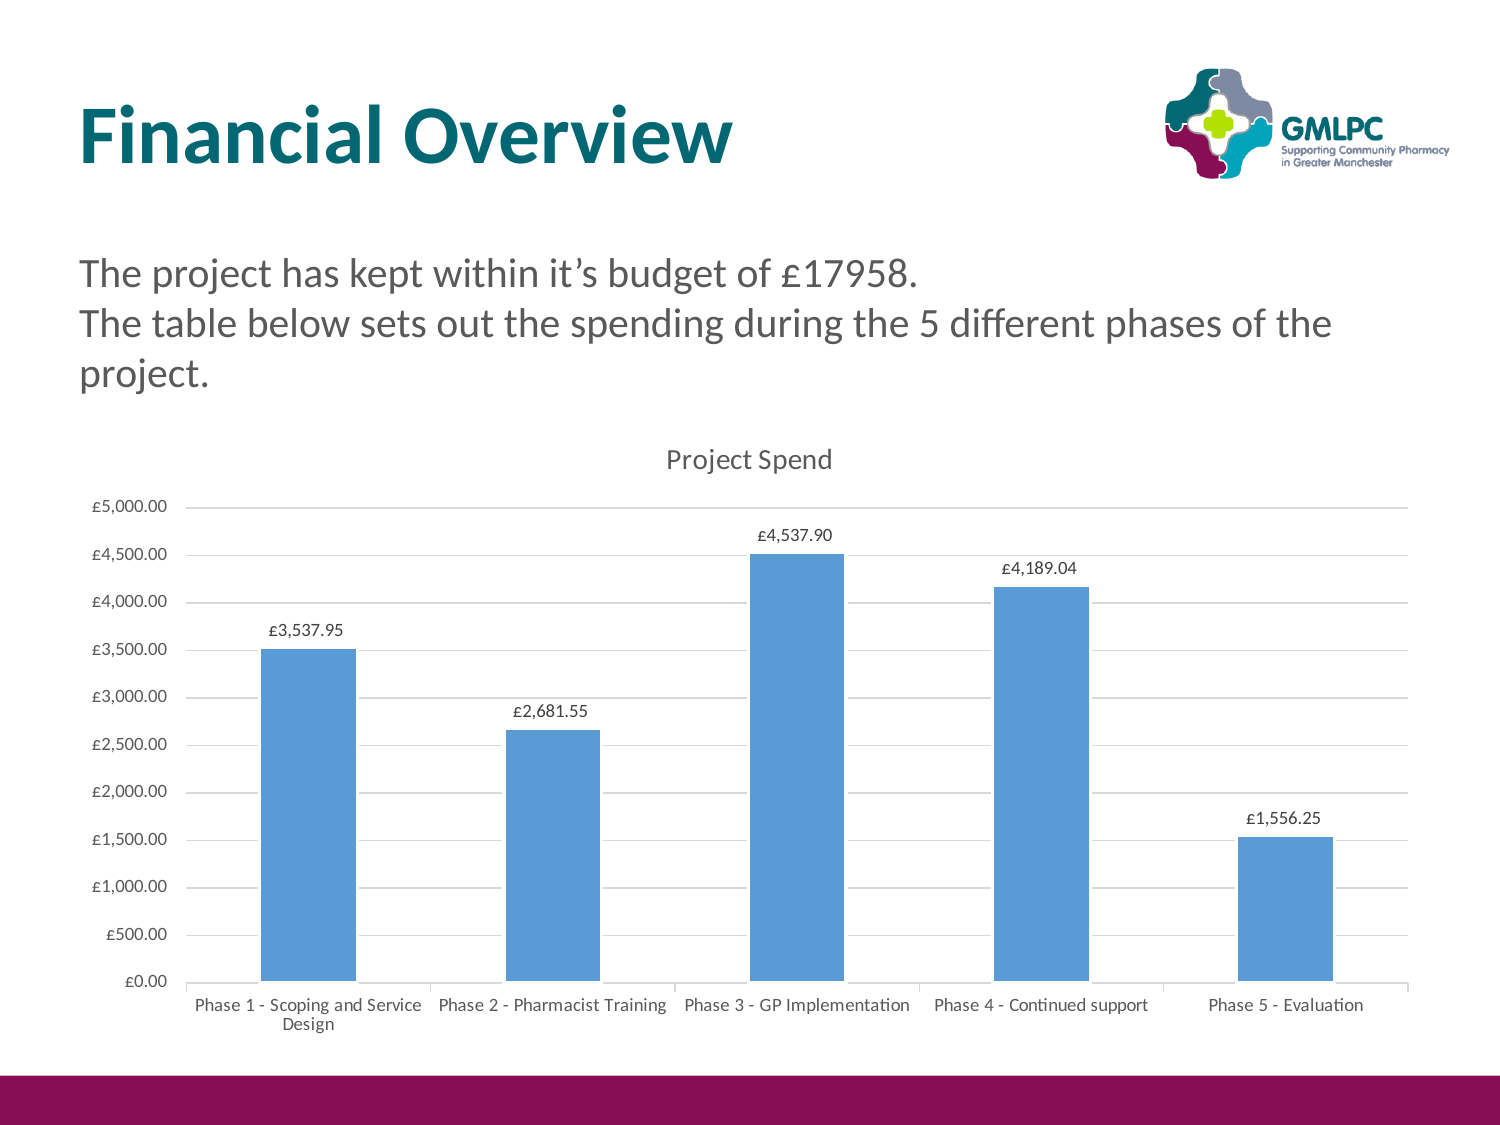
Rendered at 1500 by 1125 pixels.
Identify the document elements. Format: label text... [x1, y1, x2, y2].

chart [64, 418, 1436, 1048]
text_box [0, 1075, 1500, 1125]
text_box Financial Overview [64, 72, 1151, 188]
picture [1151, 59, 1462, 193]
text_box The project has kept within it’s budget of £17958. The table below sets out the spending during the 5 different phases of the project. [64, 237, 1440, 403]
